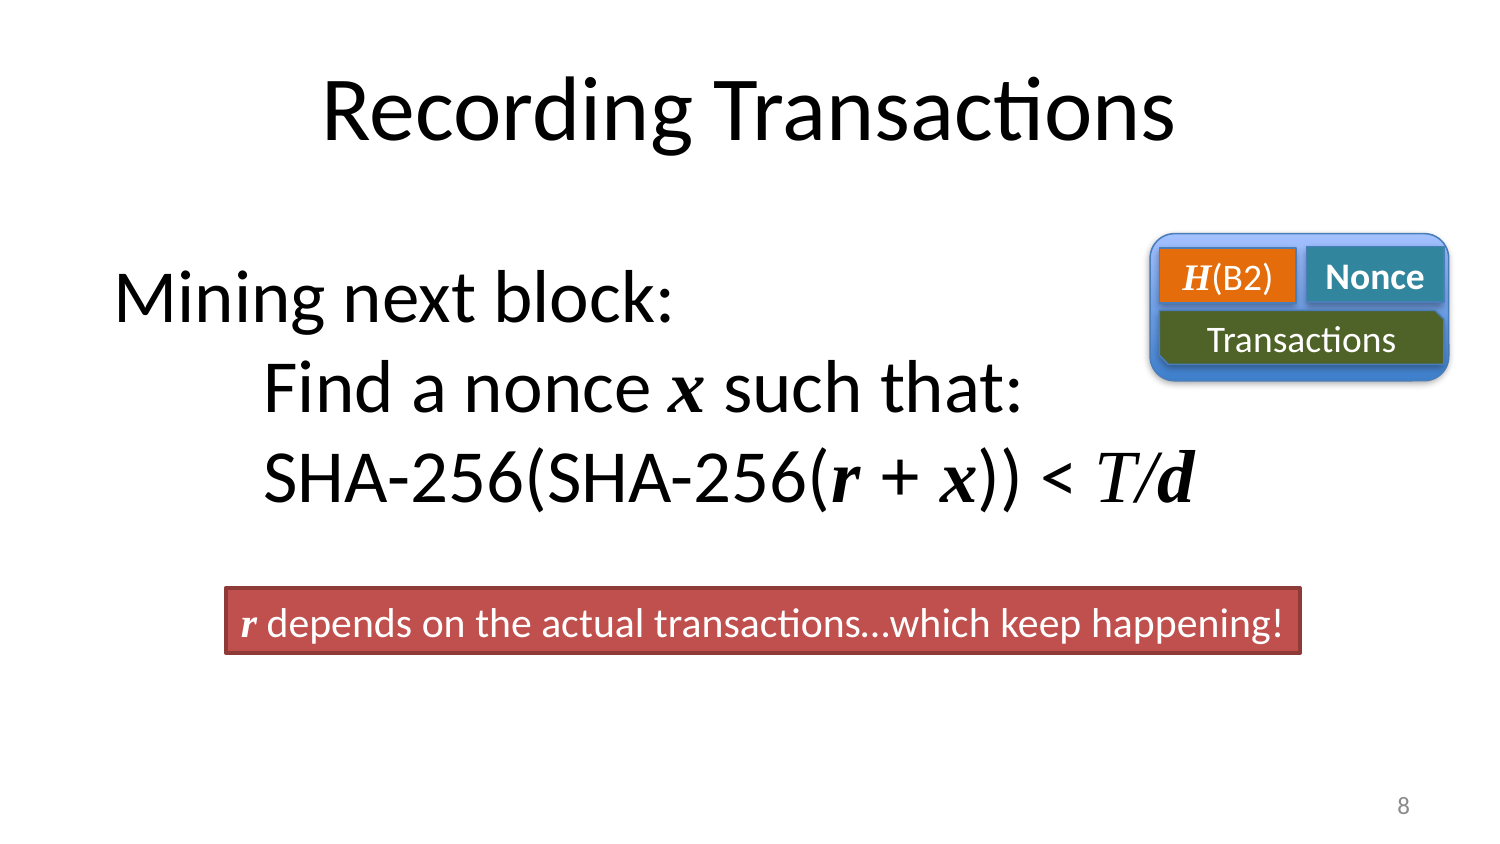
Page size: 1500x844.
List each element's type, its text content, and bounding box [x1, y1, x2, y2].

text_box Mining next block: Find a nonce x such that: SHA-256(SHA-256(r + x)) < T/d [98, 240, 1210, 526]
text_box [1157, 232, 1450, 365]
text_box [1210, 369, 1447, 382]
text_box Transactions [1210, 309, 1445, 366]
slide_number 7 [1074, 782, 1425, 827]
text_box r depends on the actual transactions…which keep happening! [224, 586, 1302, 655]
title Recording Transactions [75, 33, 1425, 175]
text_box Nonce [1306, 246, 1445, 303]
text_box H(B2) [1210, 247, 1297, 304]
